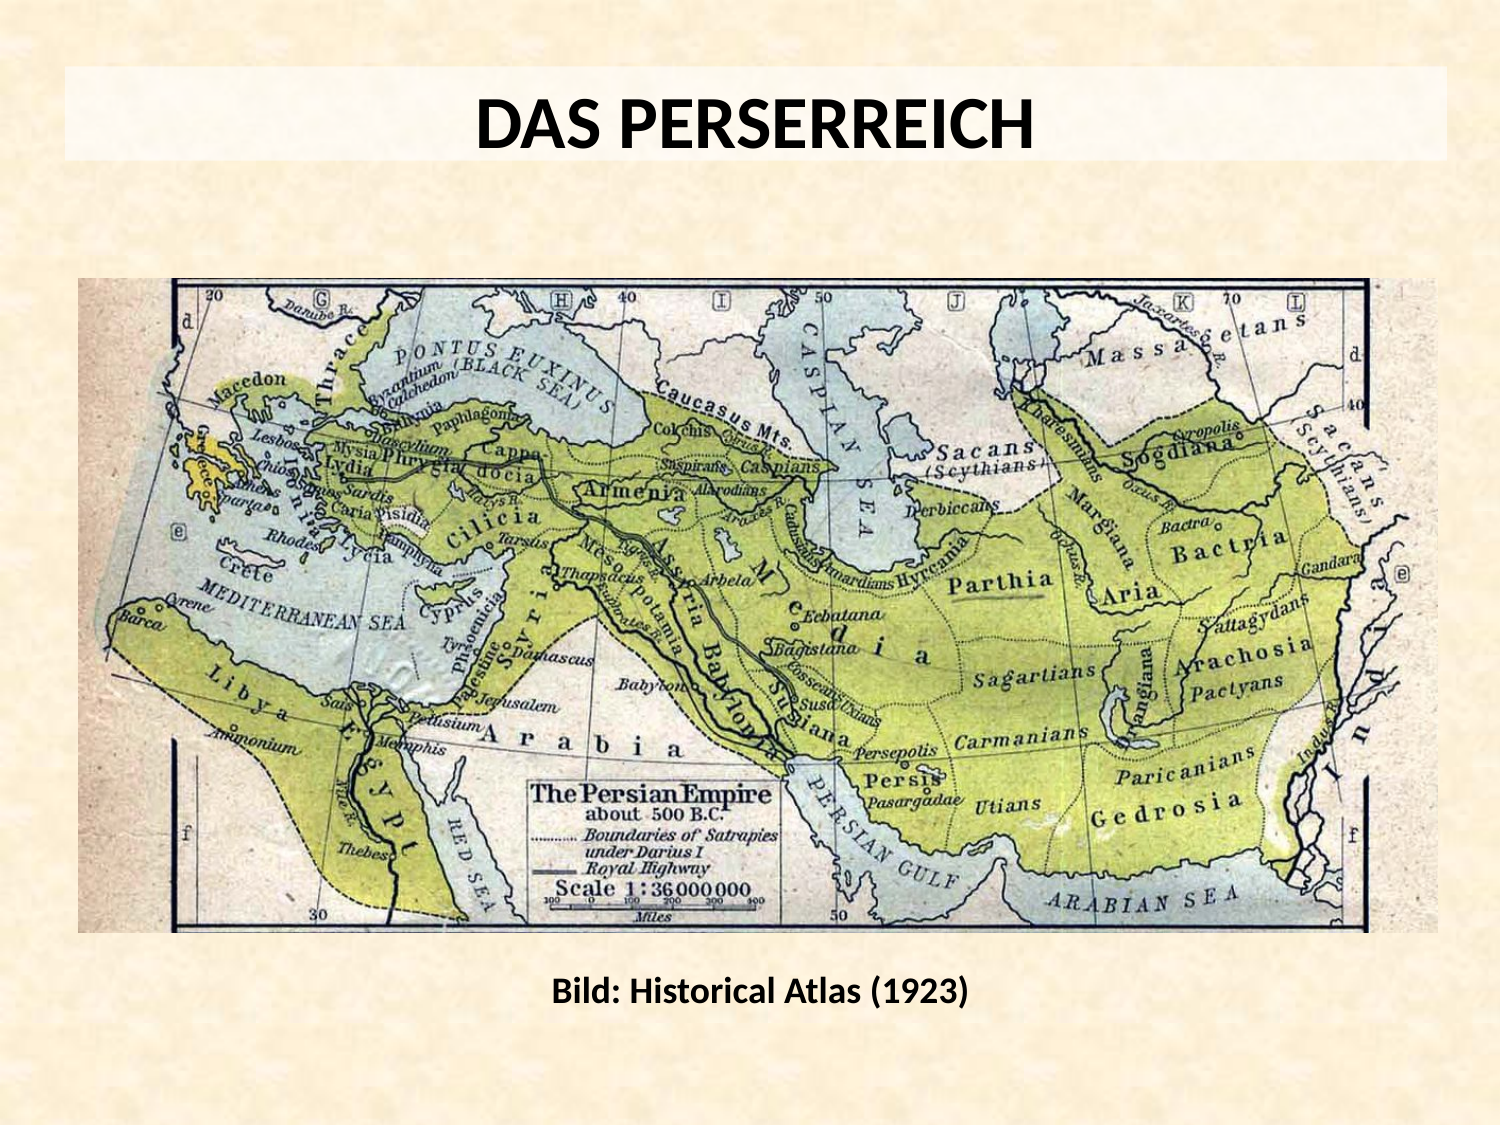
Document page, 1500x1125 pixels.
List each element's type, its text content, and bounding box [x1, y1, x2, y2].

picture [0, 0, 1500, 1125]
text_box Bild: Historical Atlas (1923) [63, 958, 1458, 1019]
text_box DAS PERSERREICH [64, 66, 1447, 161]
